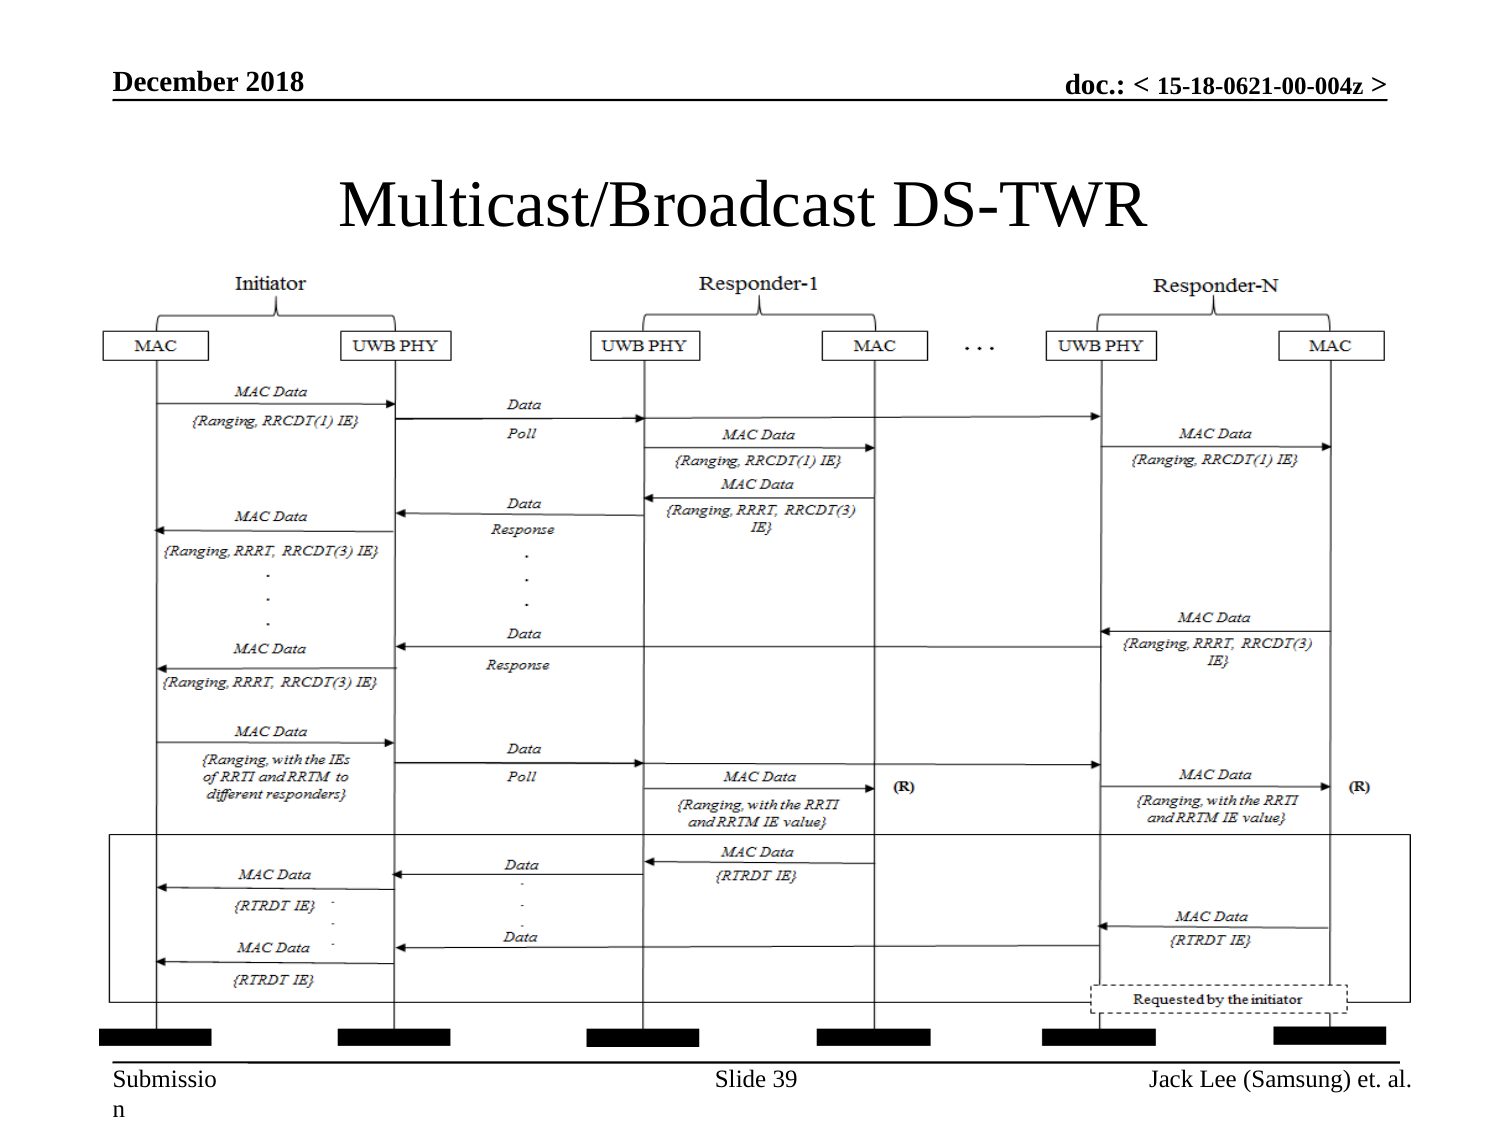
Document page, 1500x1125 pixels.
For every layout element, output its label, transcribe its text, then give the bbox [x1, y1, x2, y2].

title Multicast/Broadcast DS-TWR [112, 112, 1388, 261]
picture [98, 263, 1411, 1047]
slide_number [112, 62, 375, 98]
footer Jack Lee (Samsung) et. al. [900, 1062, 1413, 1093]
slide_number Slide 39 [712, 1062, 800, 1093]
